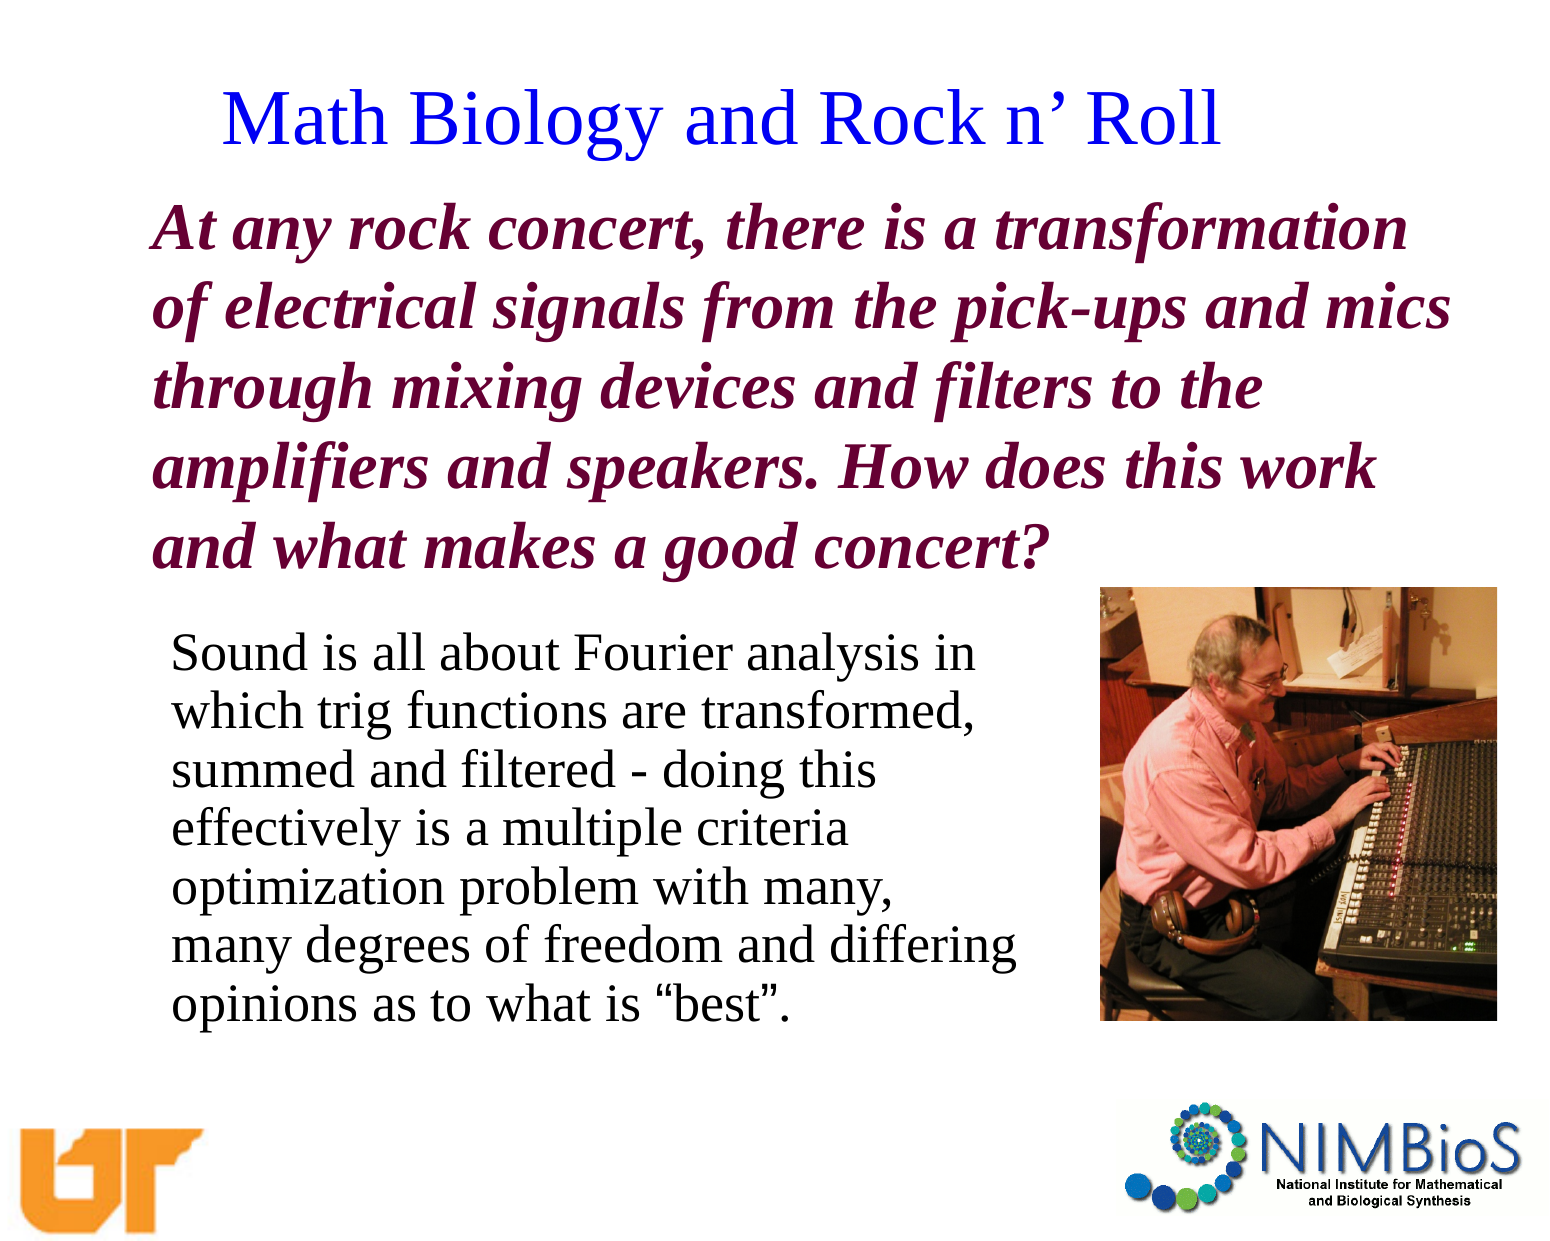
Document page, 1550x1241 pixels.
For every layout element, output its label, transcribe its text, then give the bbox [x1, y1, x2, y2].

picture [0, 1123, 215, 1241]
title Math Biology and Rock n’ Roll [137, 37, 1288, 174]
picture [1099, 587, 1498, 1021]
picture [1116, 1099, 1550, 1216]
text_box At any rock concert, there is a transformation of electrical signals from the pick-ups and mics through mixing devices and filters to the amplifiers and speakers. How does this work and what makes a good concert? [137, 174, 1475, 590]
list Sound is all about Fourier analysis in which trig functions are transformed, summed and filtered - doing this effectively is a multiple criteria optimization problem with many, many degrees of freedom and differing opinions as to what is “best”. [99, 615, 1038, 1241]
